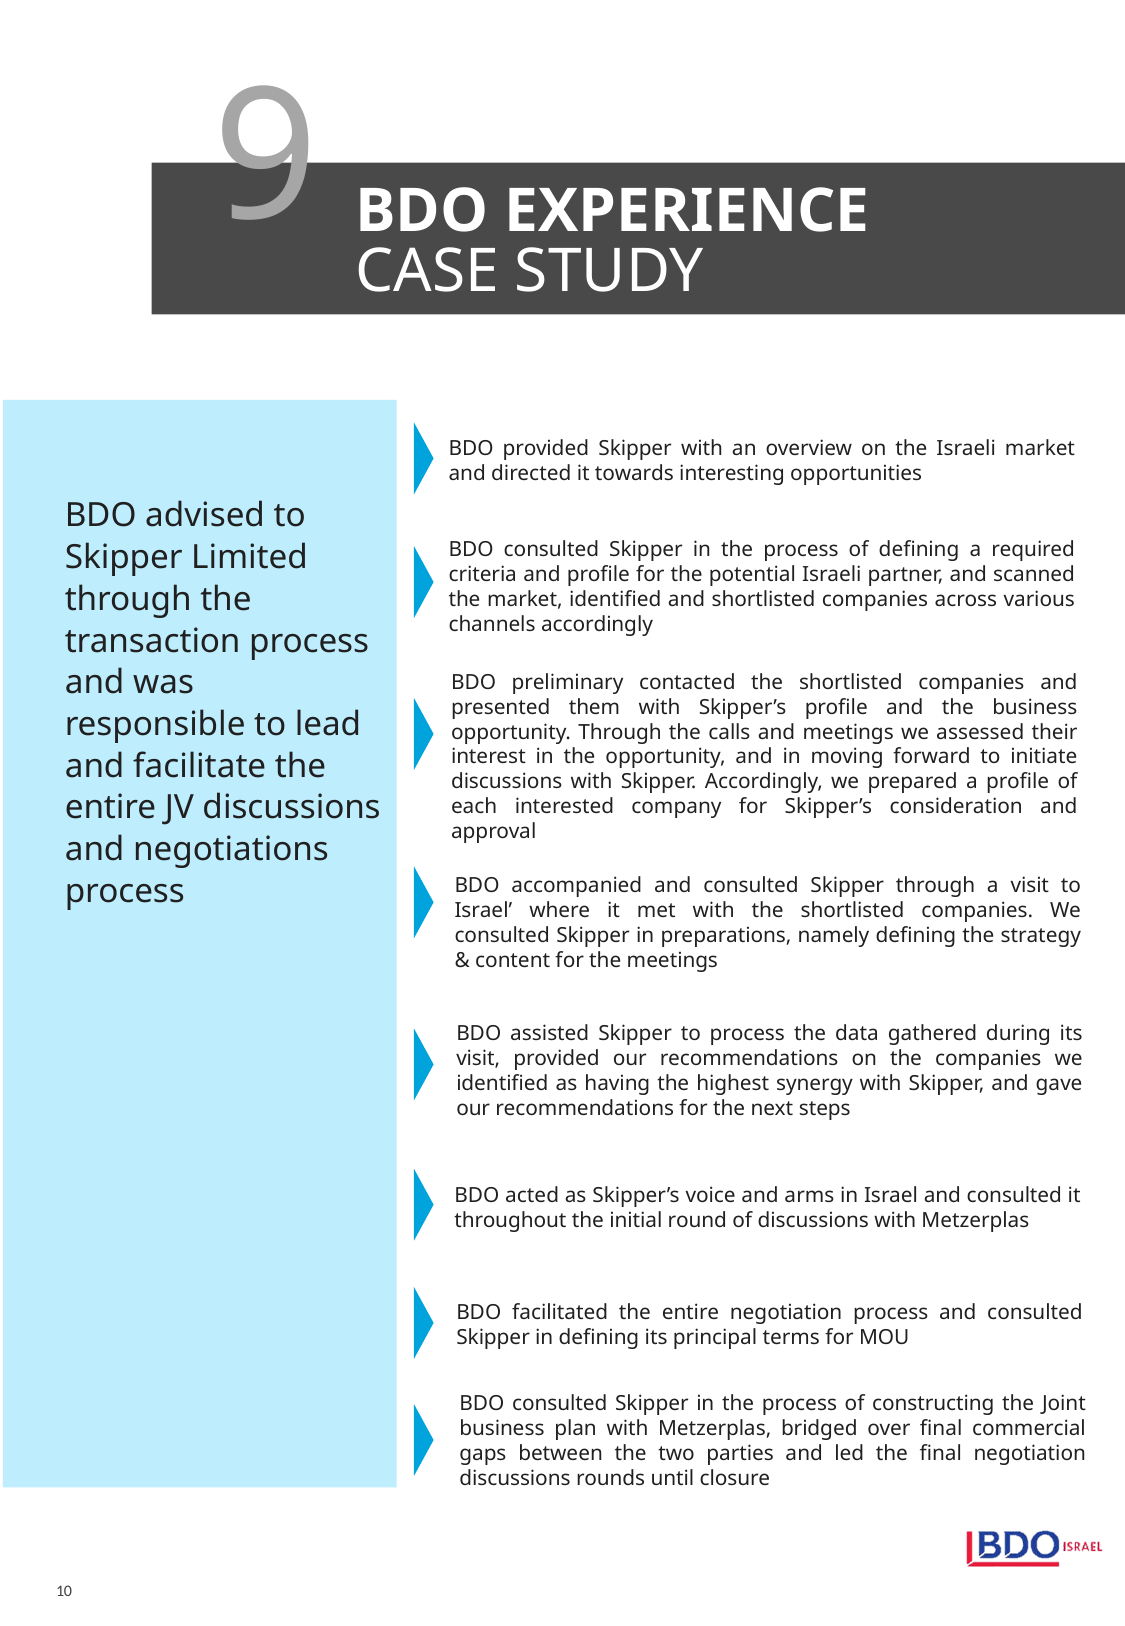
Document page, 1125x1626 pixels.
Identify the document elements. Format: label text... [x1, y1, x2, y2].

text_box [2, 399, 397, 1488]
text_box BDO assisted Skipper to process the data gathered during its visit, provided our recommendations on the companies we identified as having the highest synergy with Skipper, and gave our recommendations for the next steps [456, 1016, 1083, 1123]
text_box [411, 1284, 436, 1361]
text_box [411, 1166, 436, 1243]
text_box BDO accompanied and consulted Skipper through a visit to Israel’ where it met with the shortlisted companies. We consulted Skipper in preparations, namely defining the strategy & content for the meetings [454, 868, 1081, 975]
text_box [411, 544, 436, 621]
text_box BDO EXPERIENCE CASE STUDY [337, 174, 1125, 313]
text_box BDO preliminary contacted the shortlisted companies and presented them with Skipper’s profile and the business opportunity. Through the calls and meetings we assessed their interest in the opportunity, and in moving forward to initiate discussions with Skipper. Accordingly, we prepared a profile of each interested company for Skipper’s consideration and approval [451, 684, 1078, 827]
text_box [150, 161, 1125, 194]
text_box 9 [140, 194, 391, 265]
text_box BDO consulted Skipper in the process of constructing the Joint business plan with Metzerplas, bridged over final commercial gaps between the two parties and led the final negotiation discussions rounds until closure [459, 1406, 1086, 1474]
text_box [411, 420, 436, 497]
picture [962, 1517, 1109, 1572]
text_box BDO provided Skipper with an overview on the Israeli market and directed it towards interesting opportunities [448, 426, 1075, 493]
text_box [411, 1026, 436, 1103]
text_box BDO consulted Skipper in the process of defining a required criteria and profile for the potential Israeli partner, and scanned the market, identified and shortlisted companies across various channels accordingly [448, 532, 1075, 639]
text_box BDO advised to Skipper Limited through the transaction process and was responsible to lead and facilitate the entire JV discussions and negotiations process [49, 484, 397, 917]
text_box [150, 265, 1125, 316]
text_box BDO facilitated the entire negotiation process and consulted Skipper in defining its principal terms for MOU [456, 1298, 1083, 1350]
text_box 10 [41, 1572, 87, 1607]
text_box [411, 864, 436, 941]
text_box [411, 1402, 436, 1479]
text_box BDO acted as Skipper’s voice and arms in Israel and consulted it throughout the initial round of discussions with Metzerplas [454, 1170, 1081, 1243]
text_box [411, 695, 436, 772]
